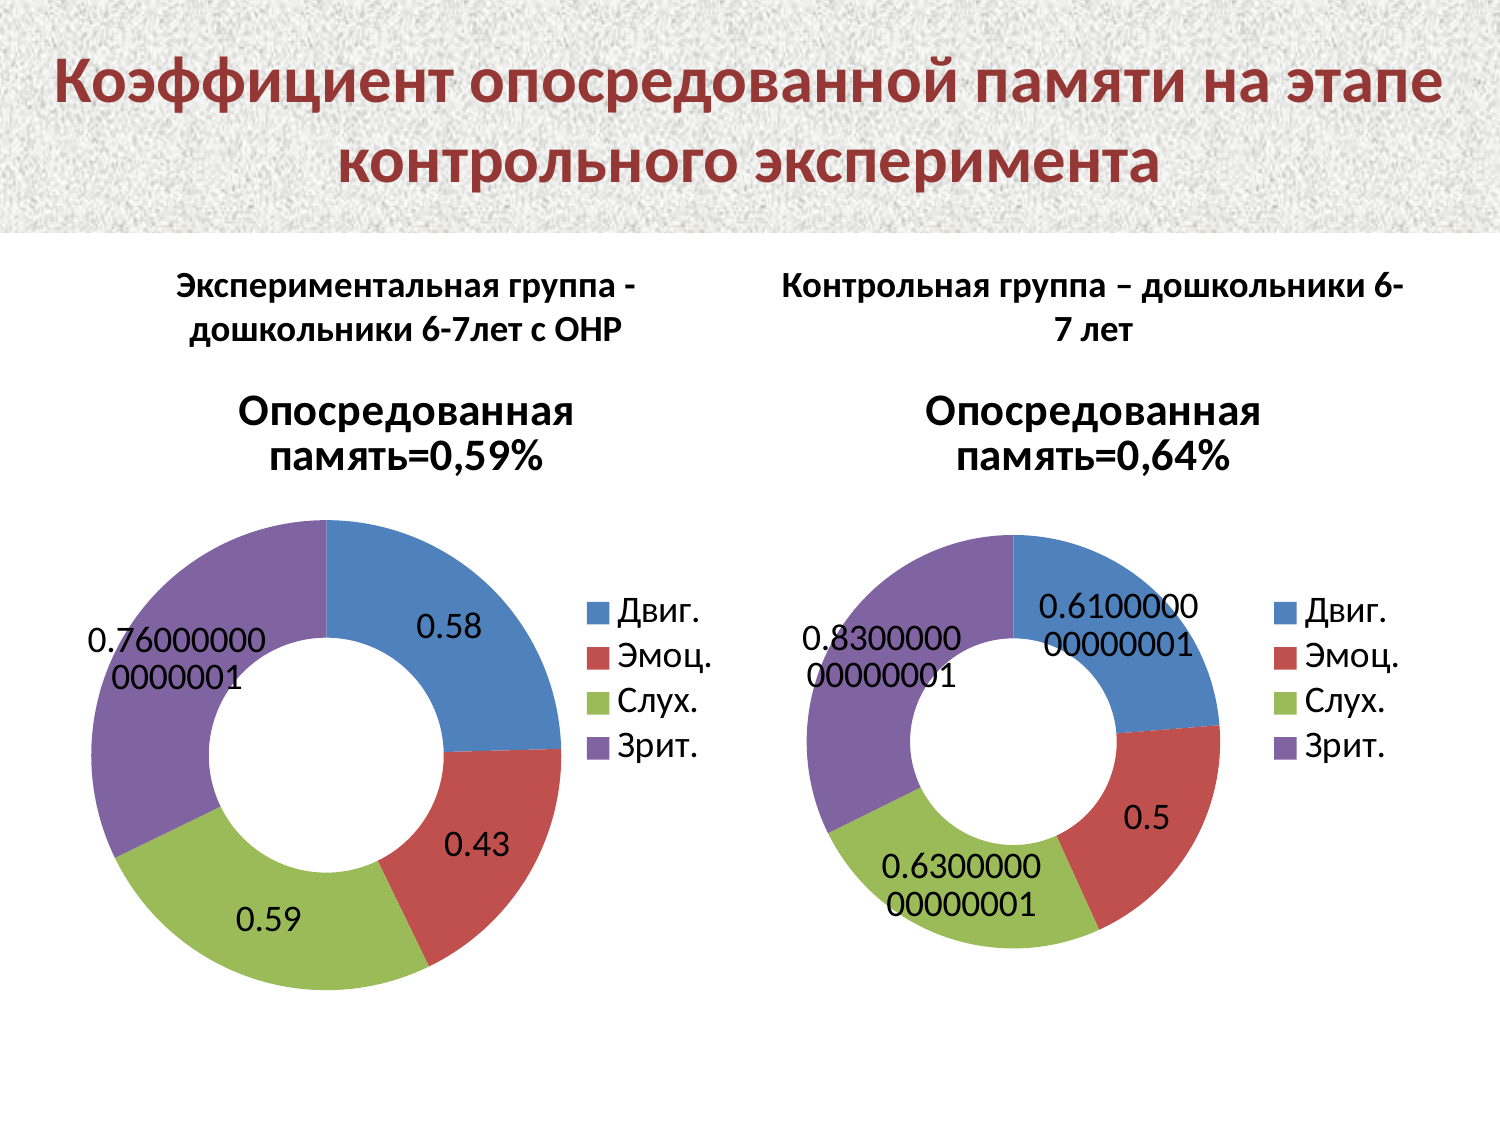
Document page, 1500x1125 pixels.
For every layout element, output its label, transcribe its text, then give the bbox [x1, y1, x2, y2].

title Коэффициент опосредованной памяти на этапе контрольного эксперимента [0, 0, 1500, 233]
list Экспериментальная группа -дошкольники 6-7лет с ОНР [75, 251, 738, 356]
chart [761, 356, 1426, 1006]
list Контрольная группа – дошкольники 6-7 лет [761, 251, 1425, 356]
chart [74, 356, 738, 1006]
